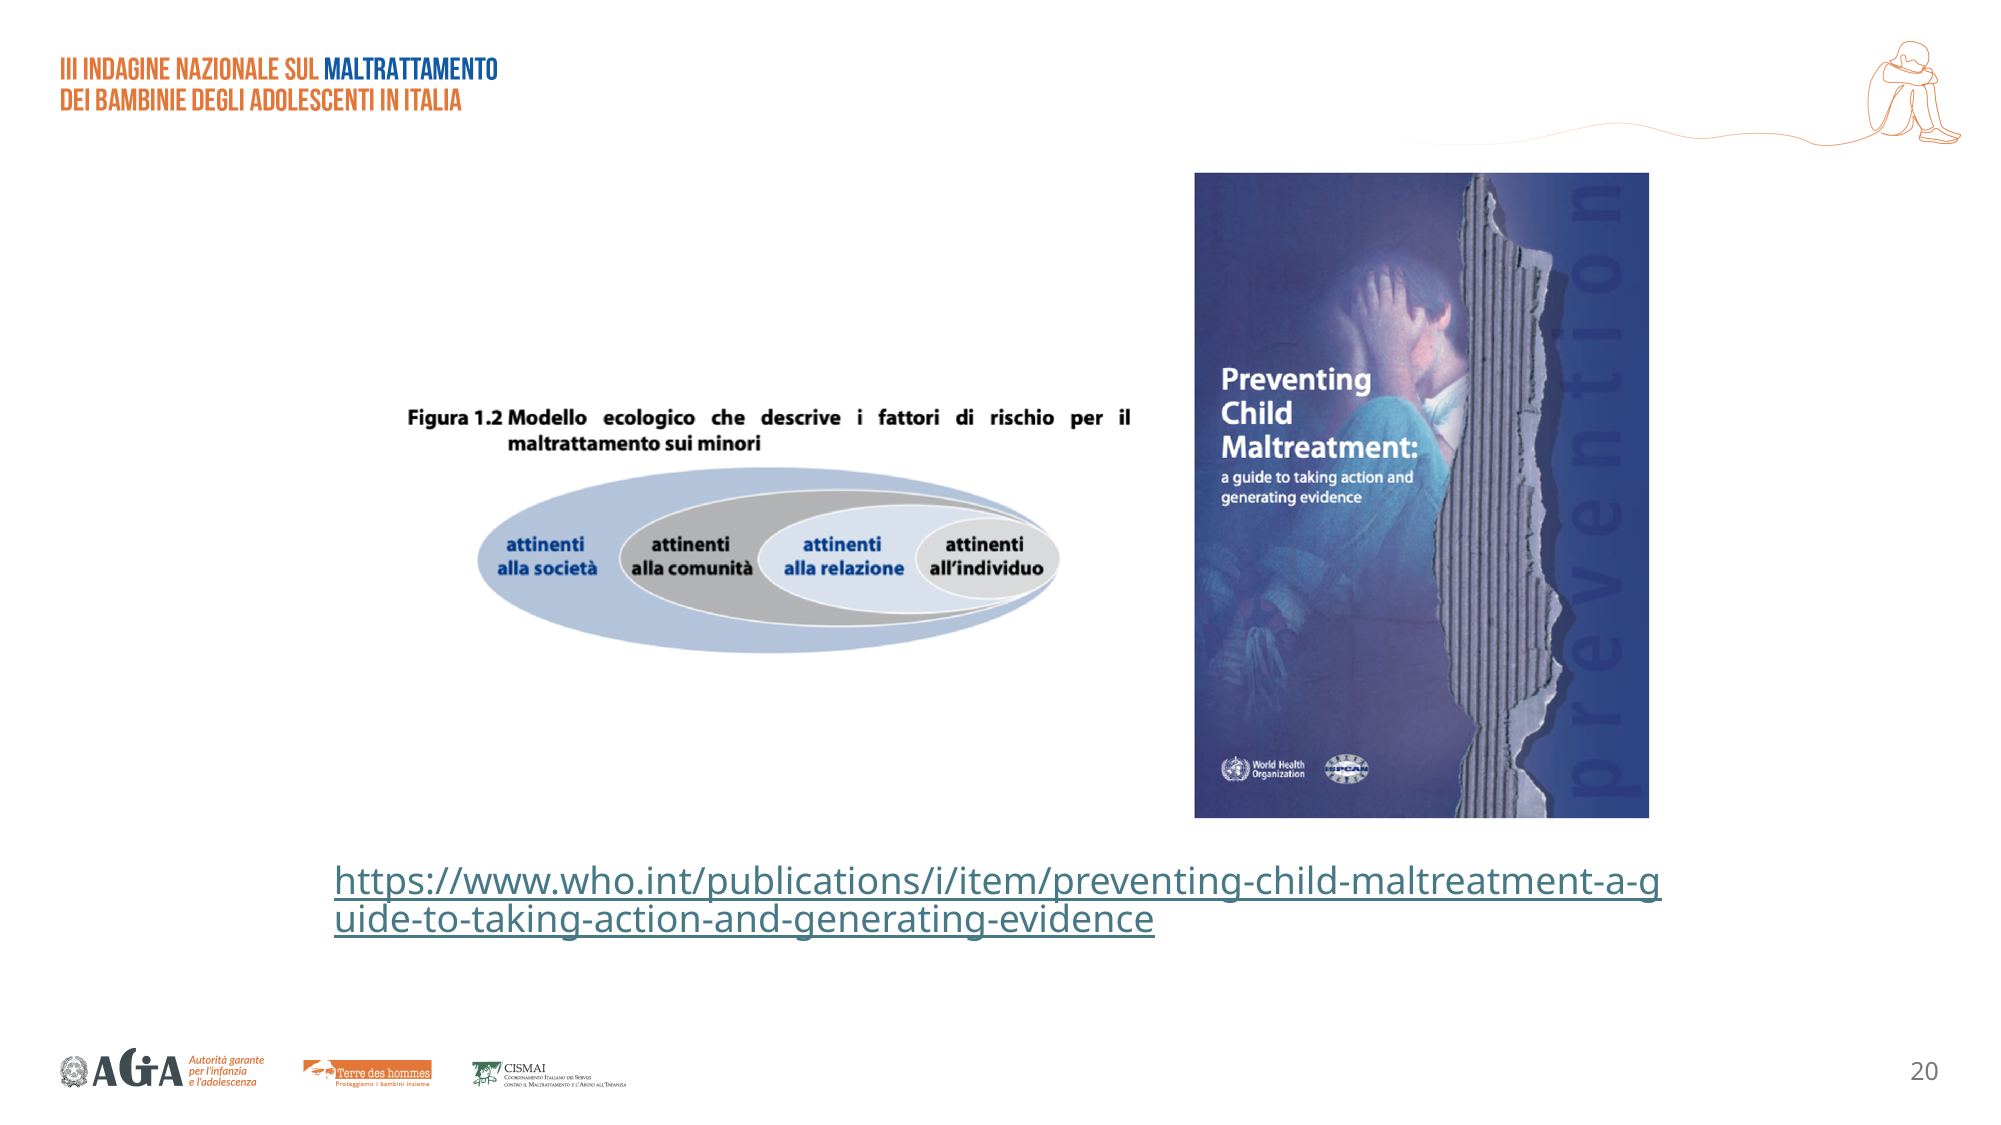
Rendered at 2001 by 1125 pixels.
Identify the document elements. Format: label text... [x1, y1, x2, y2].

picture [0, 0, 2001, 1125]
slide_number 20 [1503, 1042, 1954, 1103]
